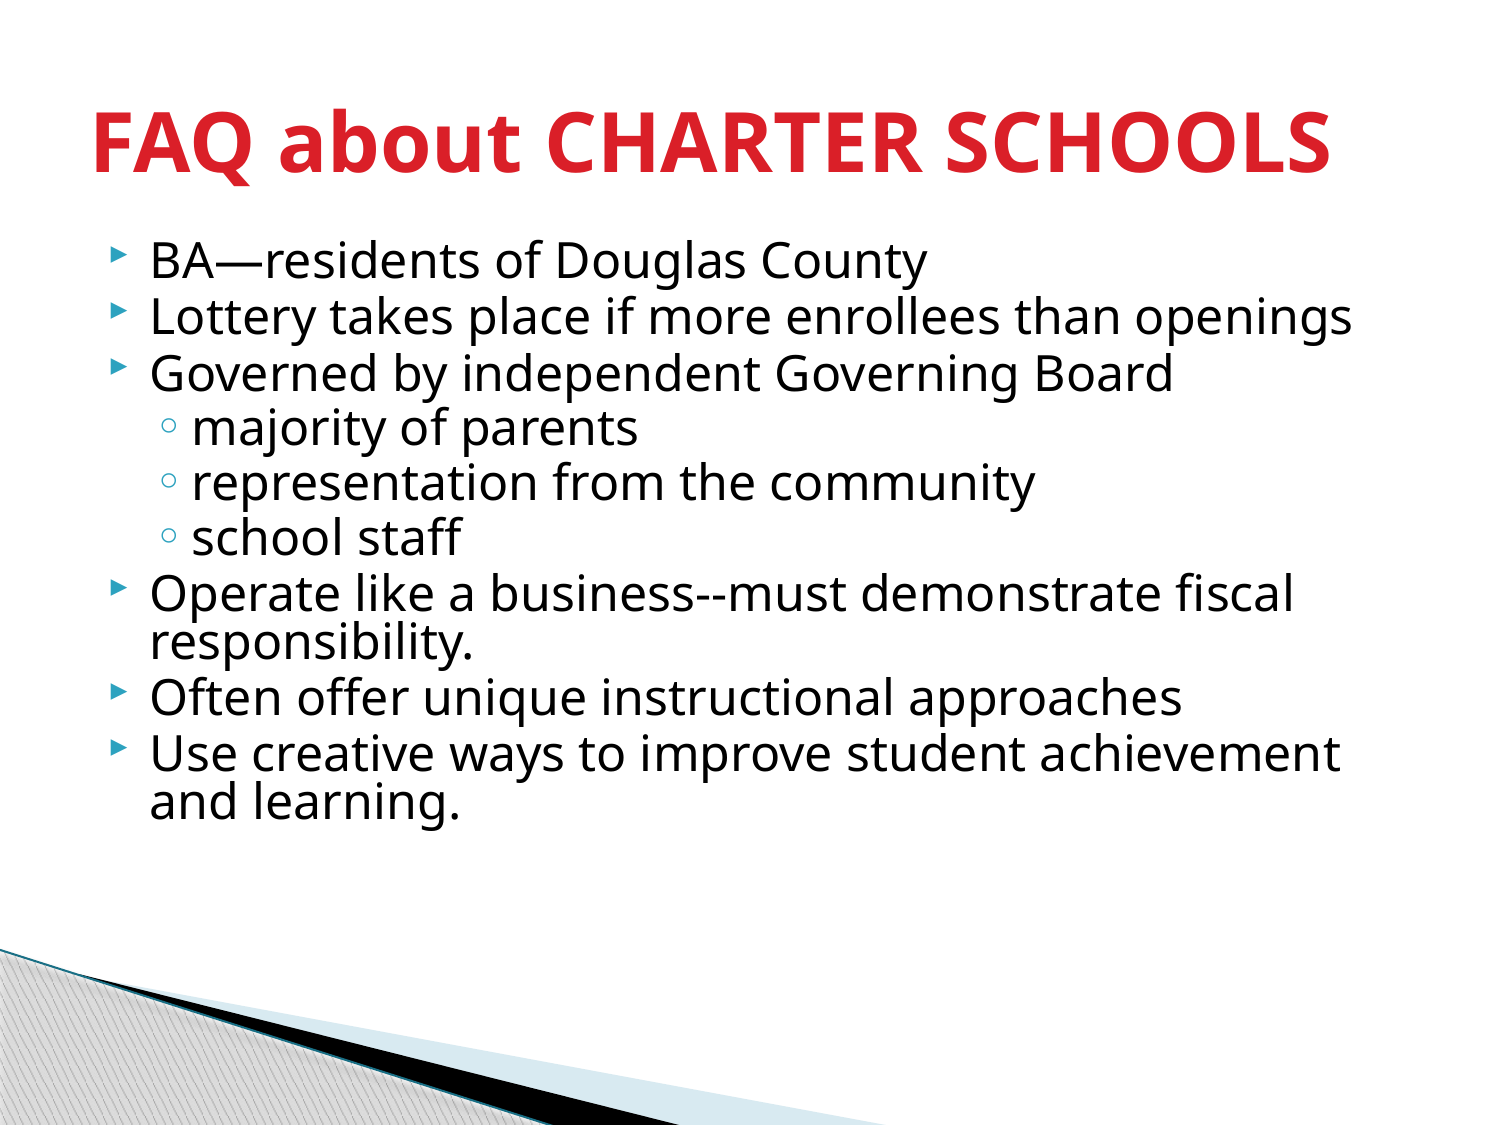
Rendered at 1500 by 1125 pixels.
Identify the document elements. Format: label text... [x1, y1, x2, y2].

list BA—residents of Douglas County Lottery takes place if more enrollees than openings Governed by independent Governing Board majority of parents representation from the community school staff Operate like a business--must demonstrate fiscal responsibility. Often offer unique instructional approaches Use creative ways to improve student achievement and learning. [75, 233, 1425, 979]
title FAQ about CHARTER SCHOOLS [75, 45, 1425, 233]
